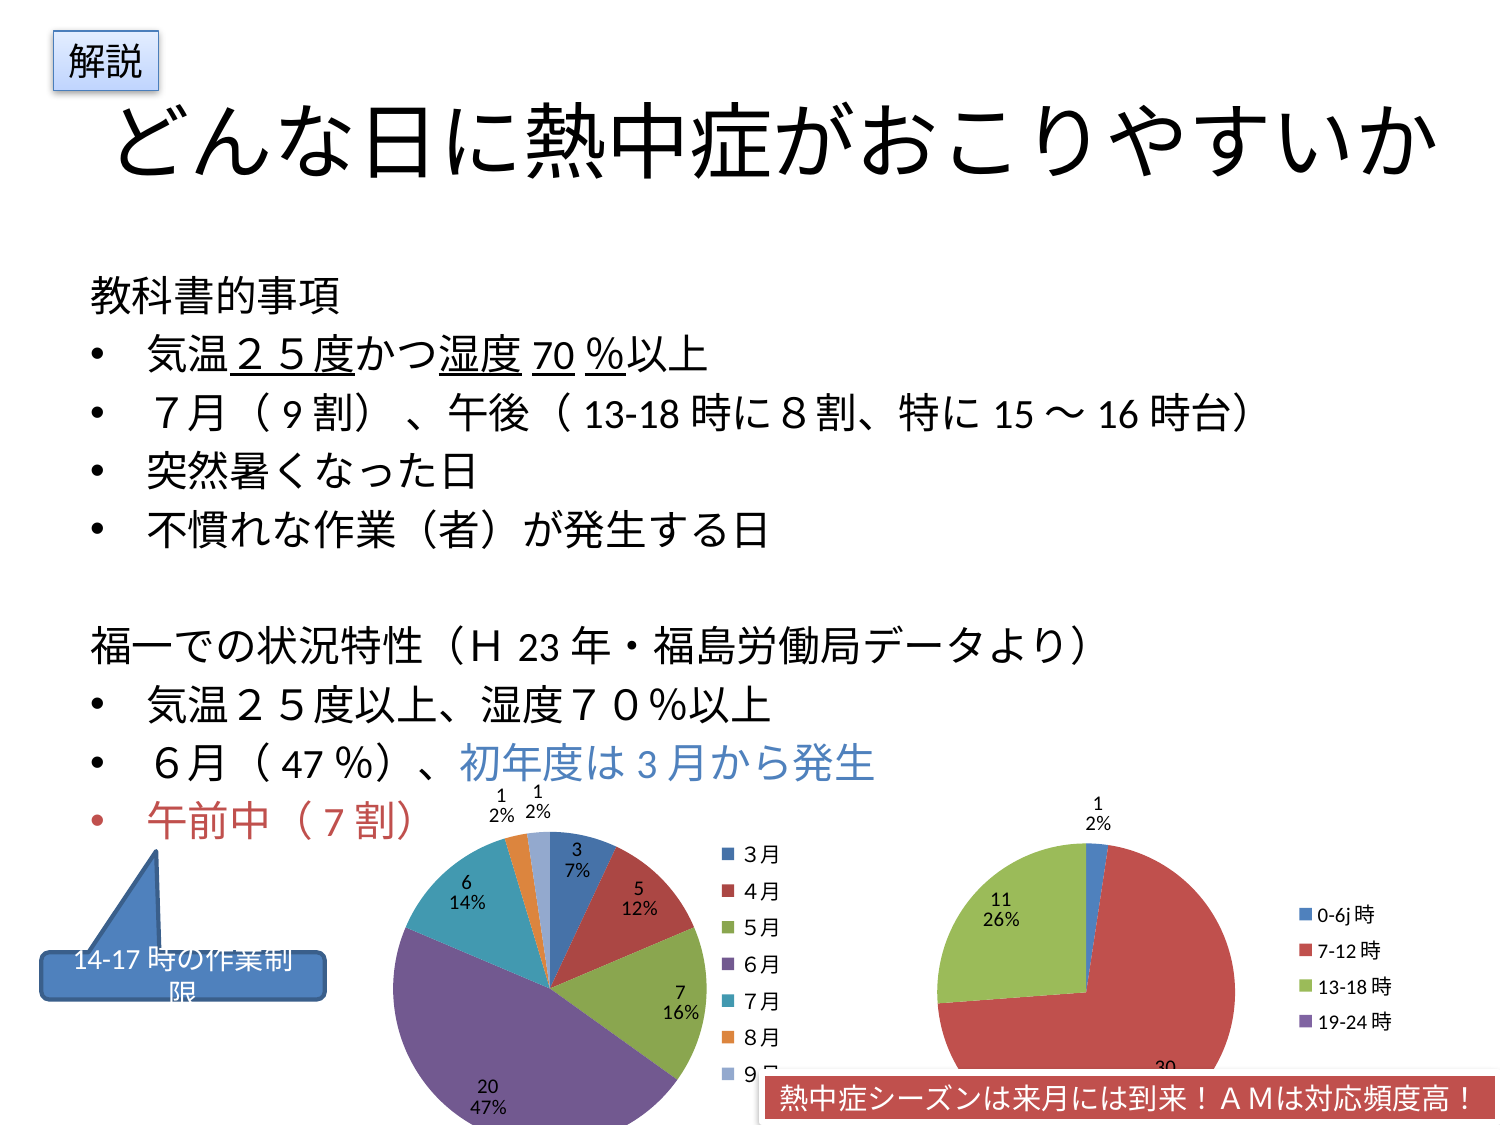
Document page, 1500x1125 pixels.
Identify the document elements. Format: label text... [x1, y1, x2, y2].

title どんな日に熱中症がおこりやすいか [74, 44, 1471, 233]
list 教科書的事項 気温２５度かつ湿度70％以上 ７月（9割） 、午後（13-18時に８割、特に15～16時台） 突然暑くなった日 不慣れな作業（者）が発生する日 福一での状況特性（Ｈ23年・福島労働局データより） 気温２５度以上、湿度７０％以上 ６月（47％）、初年度は3月から発生 午前中（7割） [74, 262, 1426, 752]
text_box 14-17時の作業制限 [39, 849, 295, 1002]
text_box 解説 [53, 30, 159, 91]
text_box 熱中症シーズンは来月には到来！ＡＭは対応頻度高！ [1415, 1069, 1500, 1125]
chart [300, 774, 1412, 1125]
